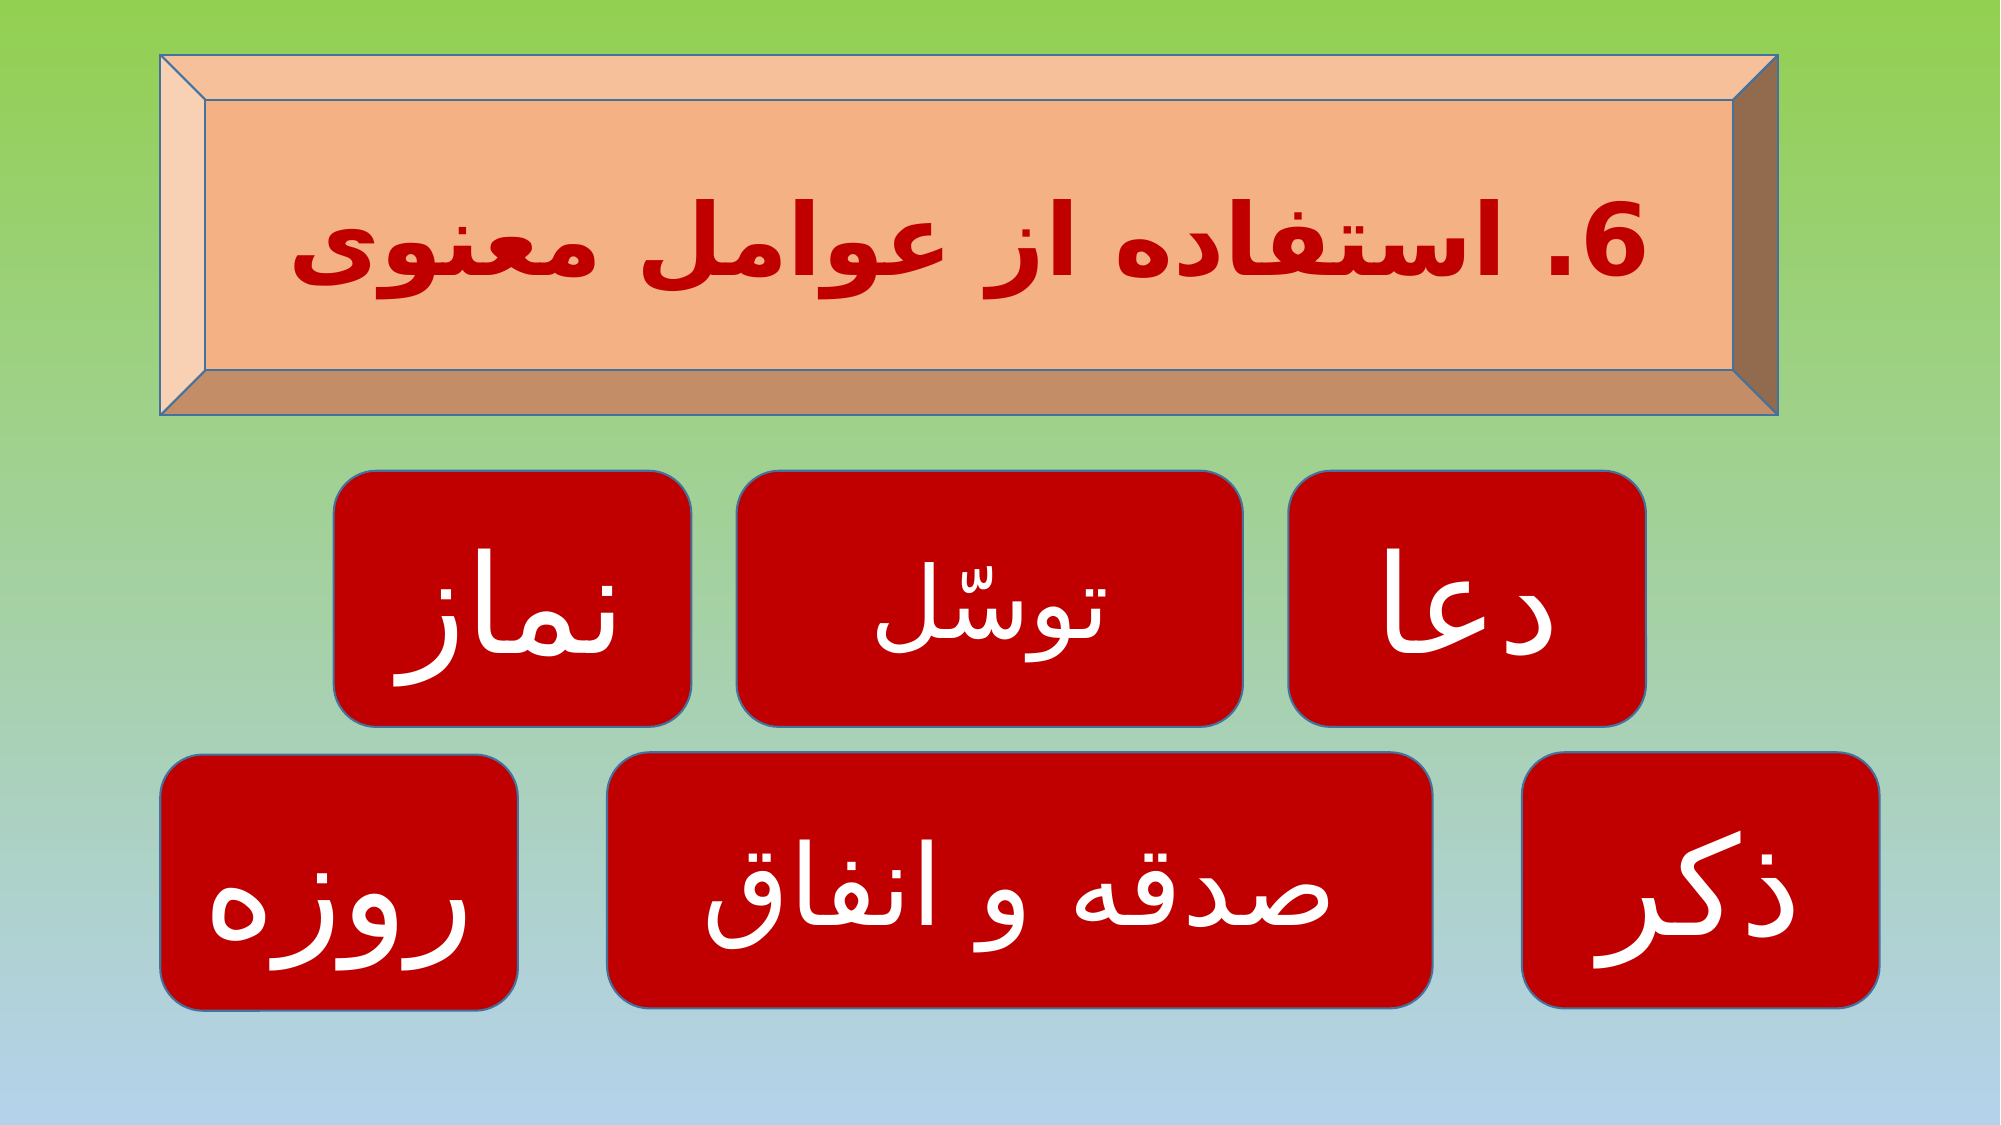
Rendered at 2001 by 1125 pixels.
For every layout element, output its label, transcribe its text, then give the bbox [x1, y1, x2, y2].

text_box صدقه و انفاق [605, 751, 1434, 1010]
text_box ذکر [1520, 751, 1881, 1010]
text_box 6. استفاده از عوامل معنوی [159, 53, 1779, 417]
text_box روزه [159, 753, 519, 1012]
text_box دعا [1287, 469, 1648, 728]
text_box توسّل [735, 469, 1244, 728]
text_box نماز [332, 469, 693, 728]
